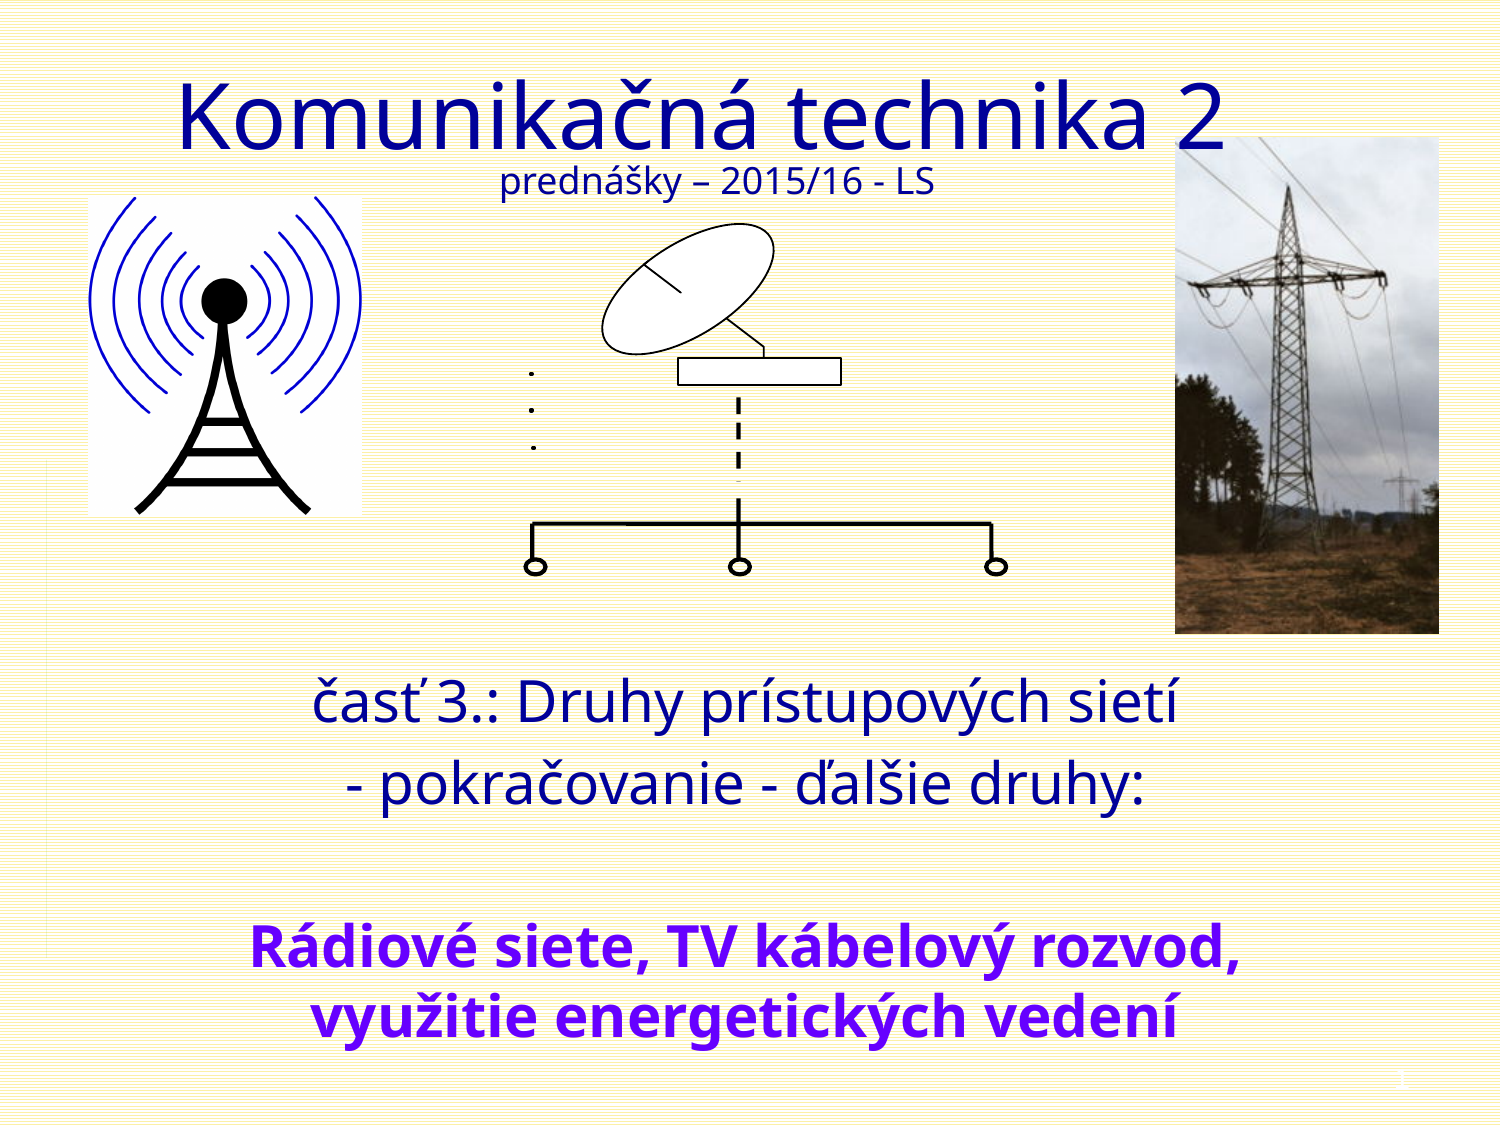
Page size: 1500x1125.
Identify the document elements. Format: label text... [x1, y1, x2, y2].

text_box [525, 220, 1007, 575]
title Komunikačná technika 2 [64, 12, 1341, 213]
text_box prednášky – 2015/16 - LS [427, 158, 1007, 210]
subtitle časť 3.: Druhy prístupových sietí - pokračovanie - ďalšie druhy: Rádiové siete, TV kábelový rozvod, využitie energetických vedení [169, 656, 1322, 1083]
picture [1174, 136, 1439, 634]
slide_number 1 [1074, 1024, 1426, 1103]
picture [88, 196, 363, 516]
